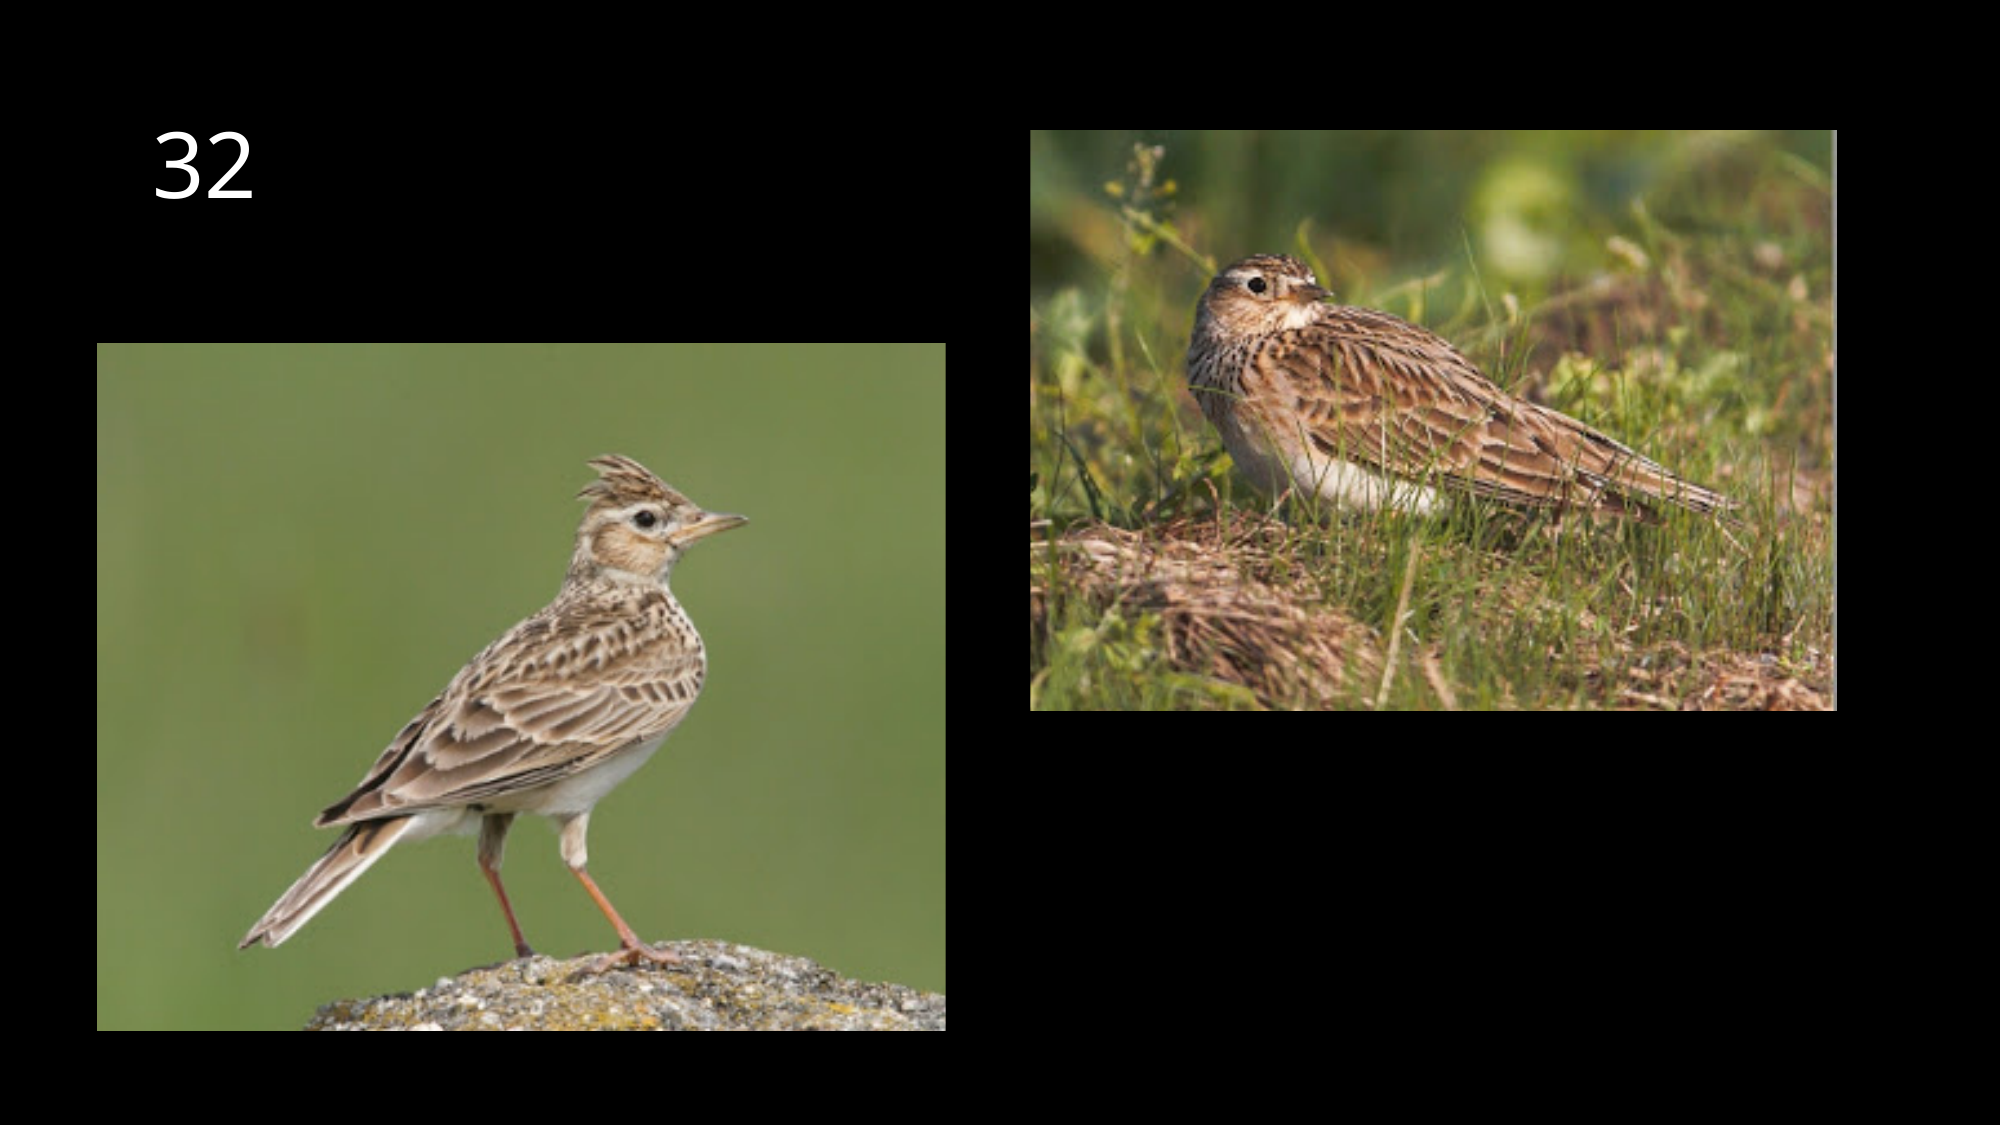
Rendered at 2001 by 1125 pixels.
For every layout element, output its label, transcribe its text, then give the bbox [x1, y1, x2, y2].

picture [1030, 130, 1837, 711]
picture [97, 343, 946, 1031]
title 32 [137, 59, 1863, 278]
